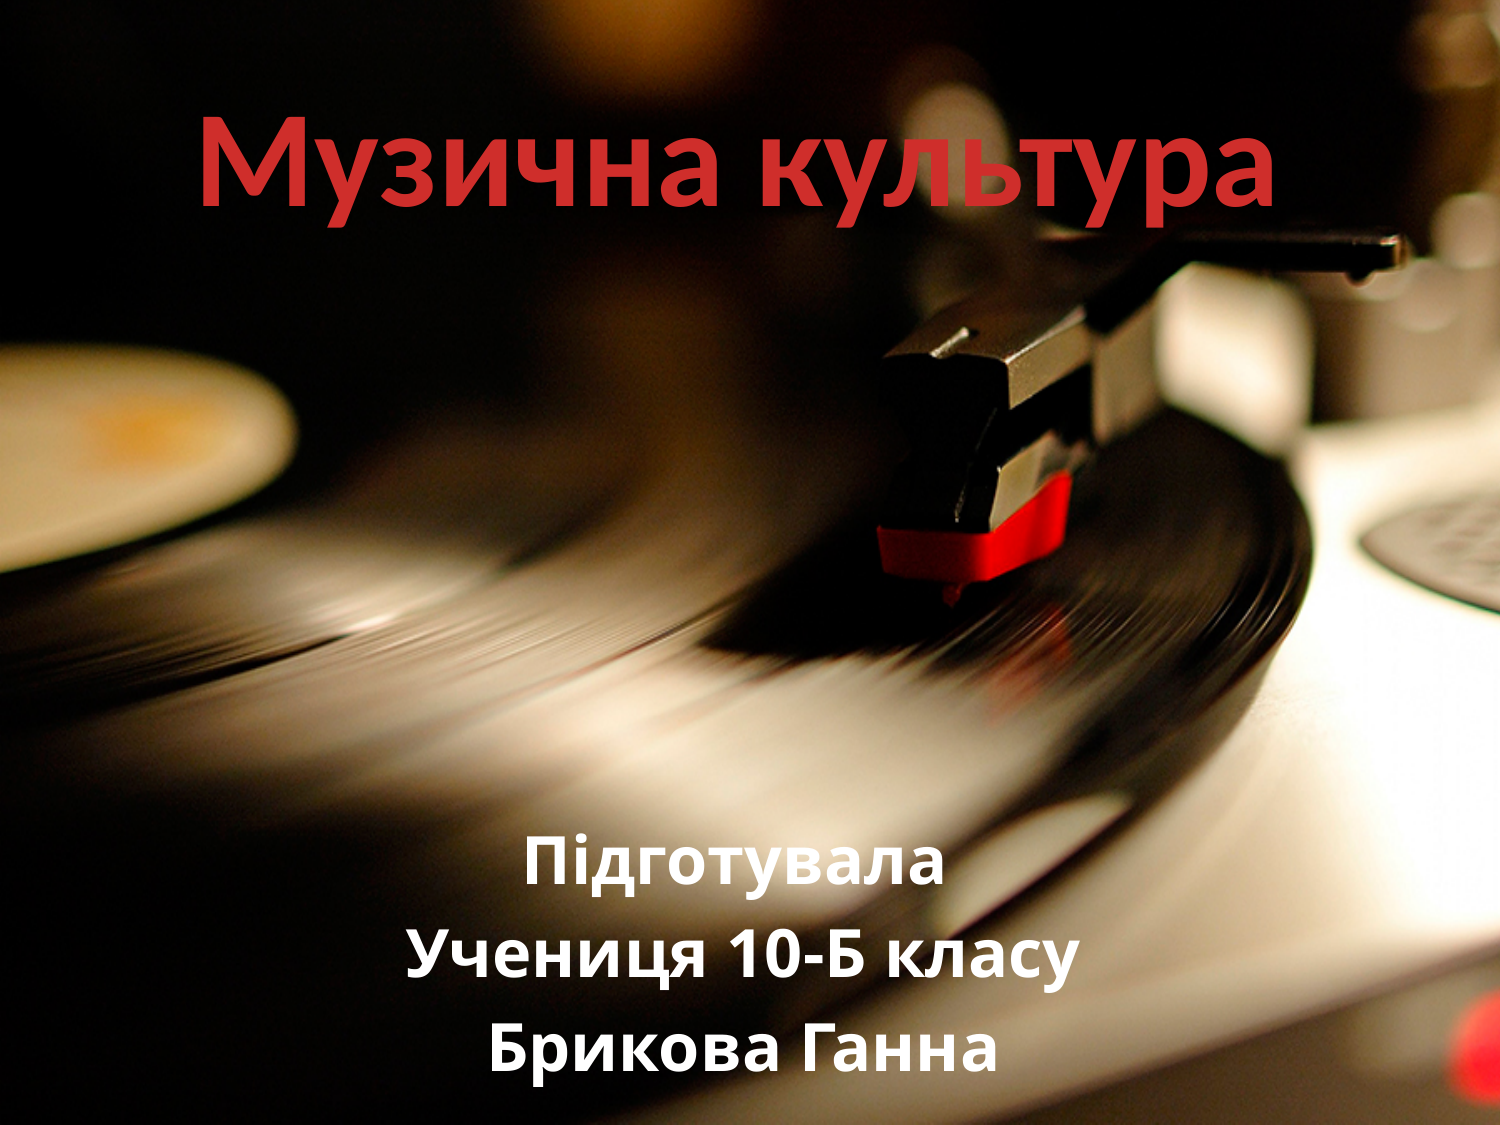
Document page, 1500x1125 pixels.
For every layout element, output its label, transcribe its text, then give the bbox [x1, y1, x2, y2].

title Музична культура [100, 30, 1376, 273]
subtitle Підготувала Учениця 10-Б класу Брикова Ганна [218, 810, 1269, 1098]
picture [0, 0, 1500, 1125]
